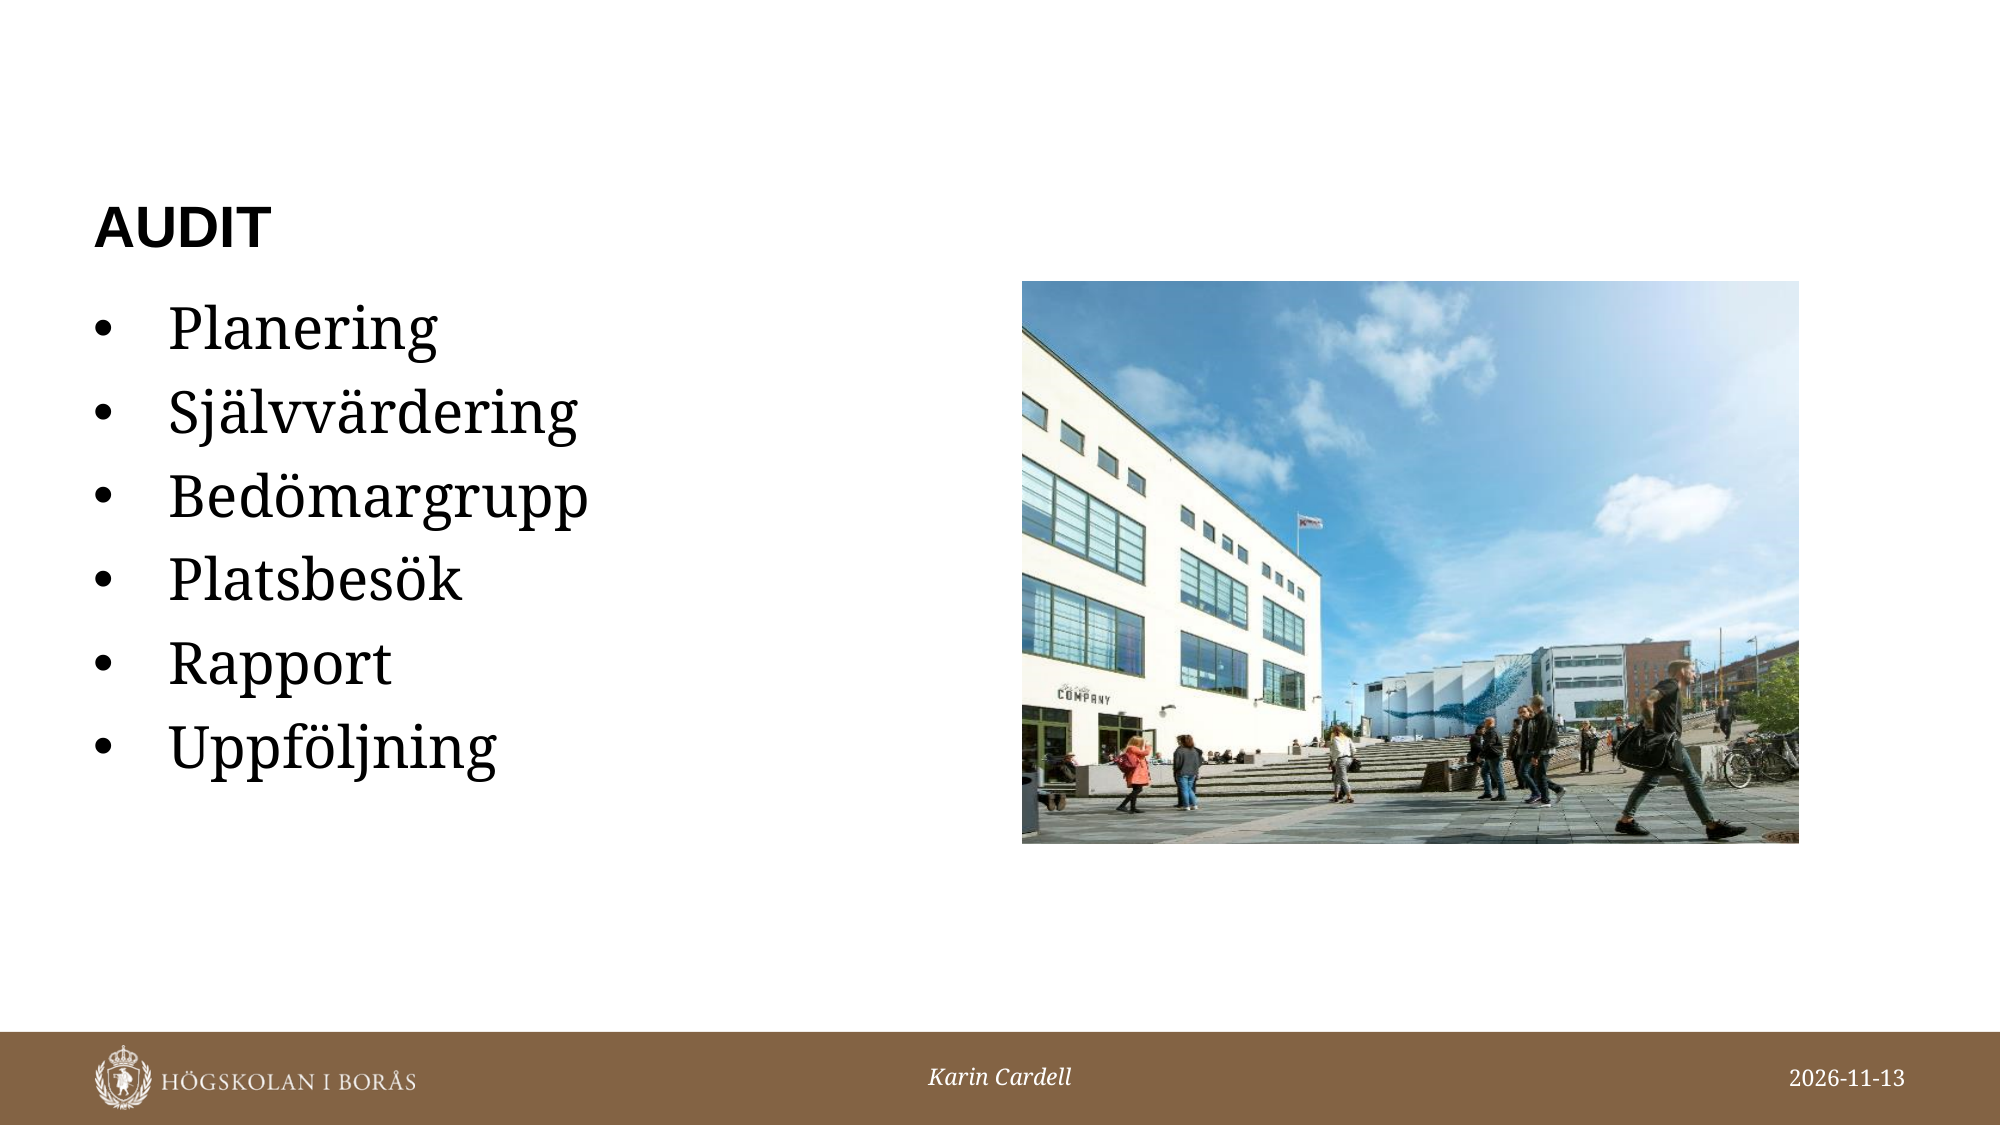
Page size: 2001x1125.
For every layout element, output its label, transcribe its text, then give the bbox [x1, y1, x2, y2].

picture [95, 1045, 415, 1110]
picture [1022, 281, 1799, 844]
title AUDIT [94, 95, 1906, 260]
footer Karin Cardell [471, 1059, 1529, 1098]
list Planering Självvärdering Bedömargrupp Platsbesök Rapport Uppföljning [94, 299, 1906, 982]
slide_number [1726, 1061, 1906, 1098]
